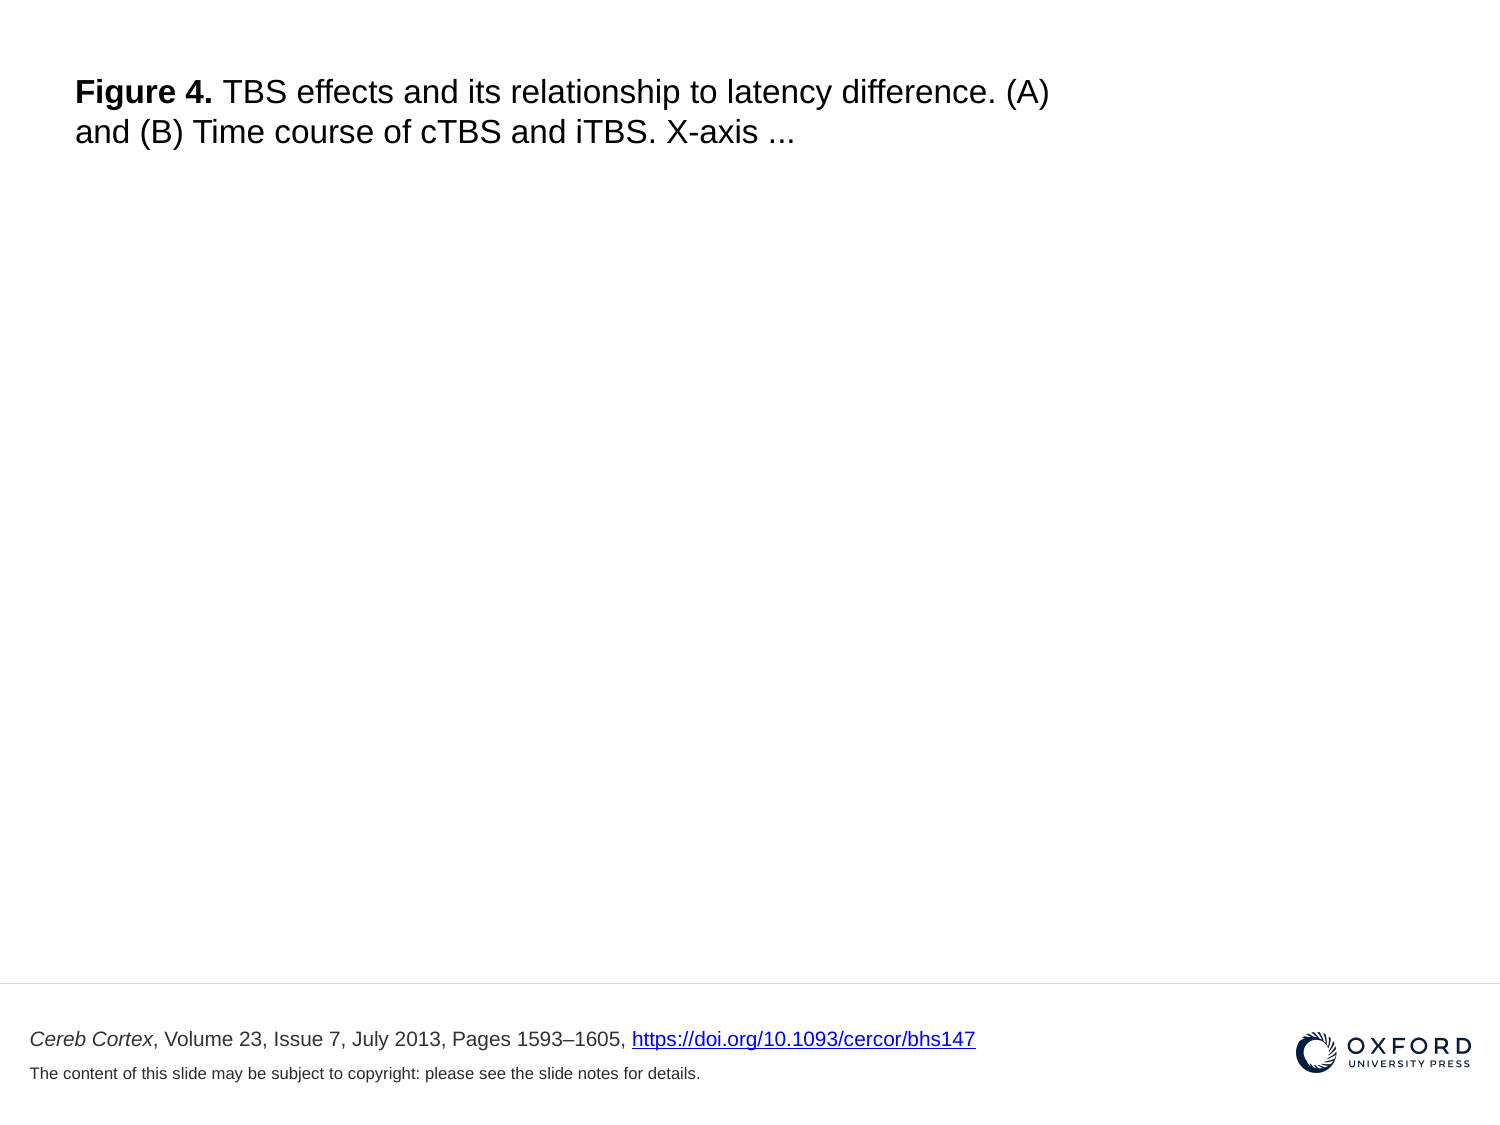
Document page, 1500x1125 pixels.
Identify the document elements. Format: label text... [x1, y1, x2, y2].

footer Cereb Cortex, Volume 23, Issue 7, July 2013, Pages 1593–1605, https://doi.org/10.1093/cercor/bhs147 The content of this slide may be subject to copyright: please see the slide notes for details. [0, 983, 1260, 1125]
title Figure 4. TBS effects and its relationship to latency difference. (A) and (B) Time course of cTBS and iTBS. X-axis ... [75, 69, 1078, 171]
picture [1296, 1032, 1471, 1073]
